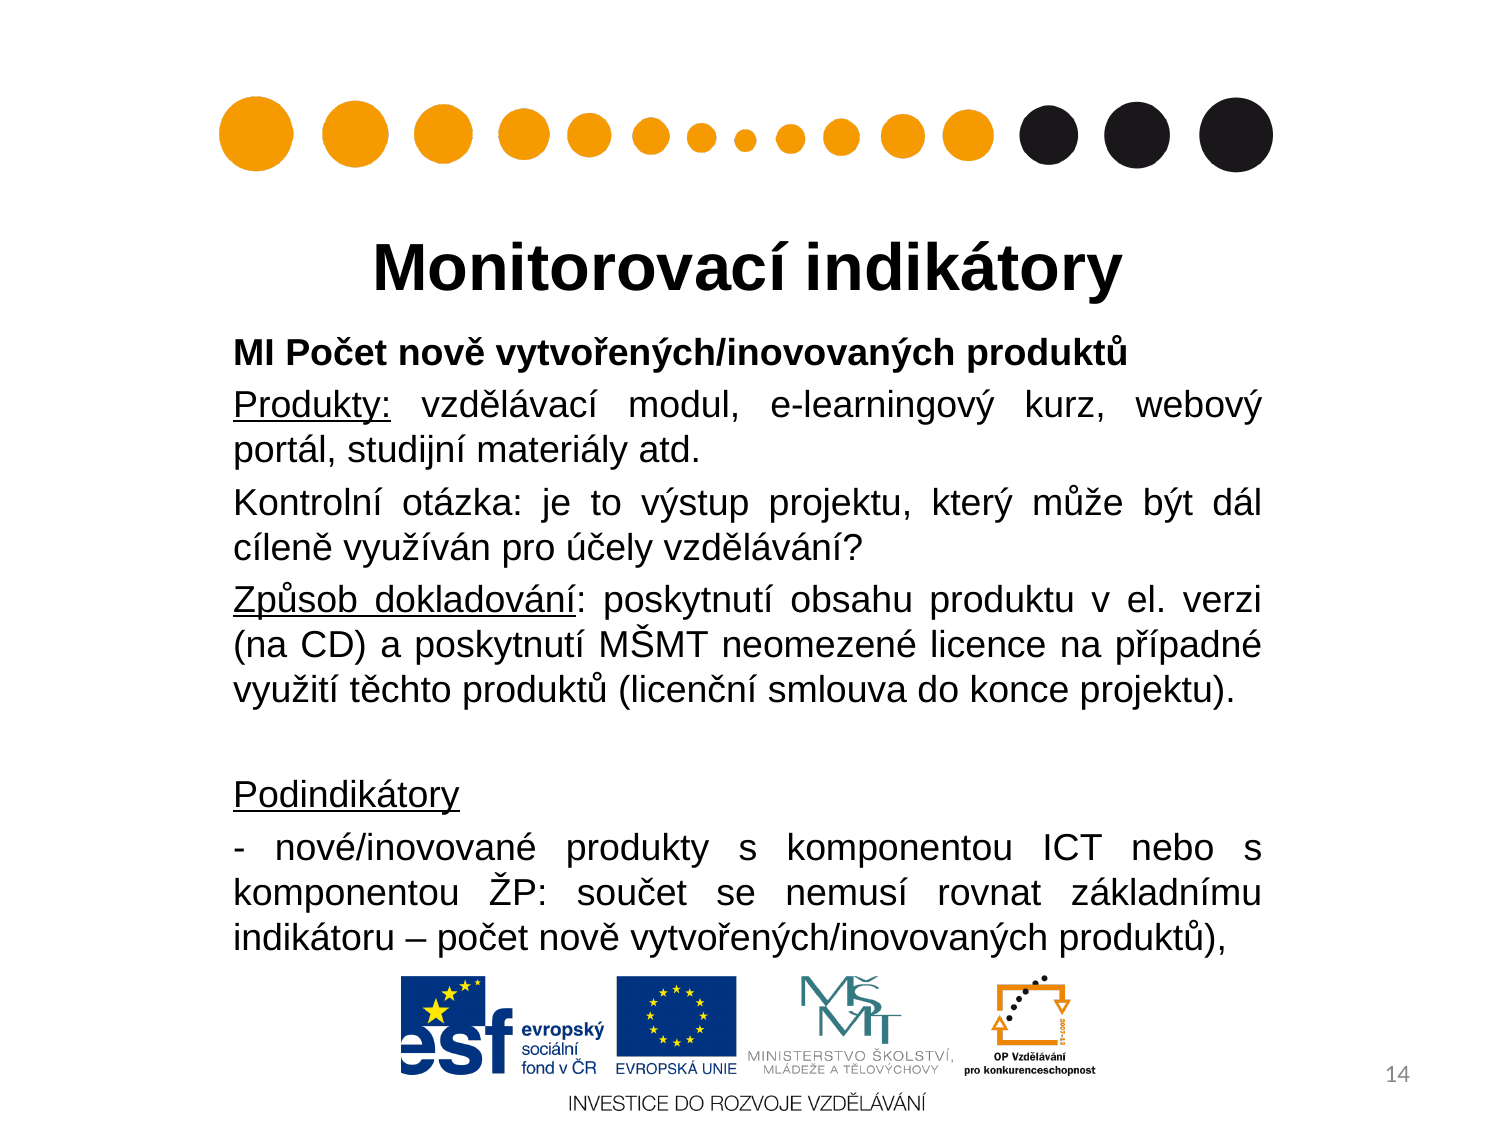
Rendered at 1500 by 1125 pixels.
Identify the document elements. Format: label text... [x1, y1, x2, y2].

picture [215, 93, 1275, 176]
slide_number 14 [1074, 1042, 1425, 1103]
title Monitorovací indikátory [217, 206, 1278, 320]
list MI Počet nově vytvořených/inovovaných produktů Produkty: vzdělávací modul, e-learningový kurz, webový portál, studijní materiály atd. Kontrolní otázka: je to výstup projektu, který může být dál cíleně využíván pro účely vzdělávání? Způsob dokladování: poskytnutí obsahu produktu v el. verzi (na CD) a poskytnutí MŠMT neomezené licence na případné využití těchto produktů (licenční smlouva do konce projektu). Podindikátory - nové/inovované produkty s komponentou ICT nebo s komponentou ŽP: součet se nemusí rovnat základnímu indikátoru – počet nově vytvořených/inovovaných produktů), [217, 320, 1278, 963]
picture [399, 973, 1100, 1112]
